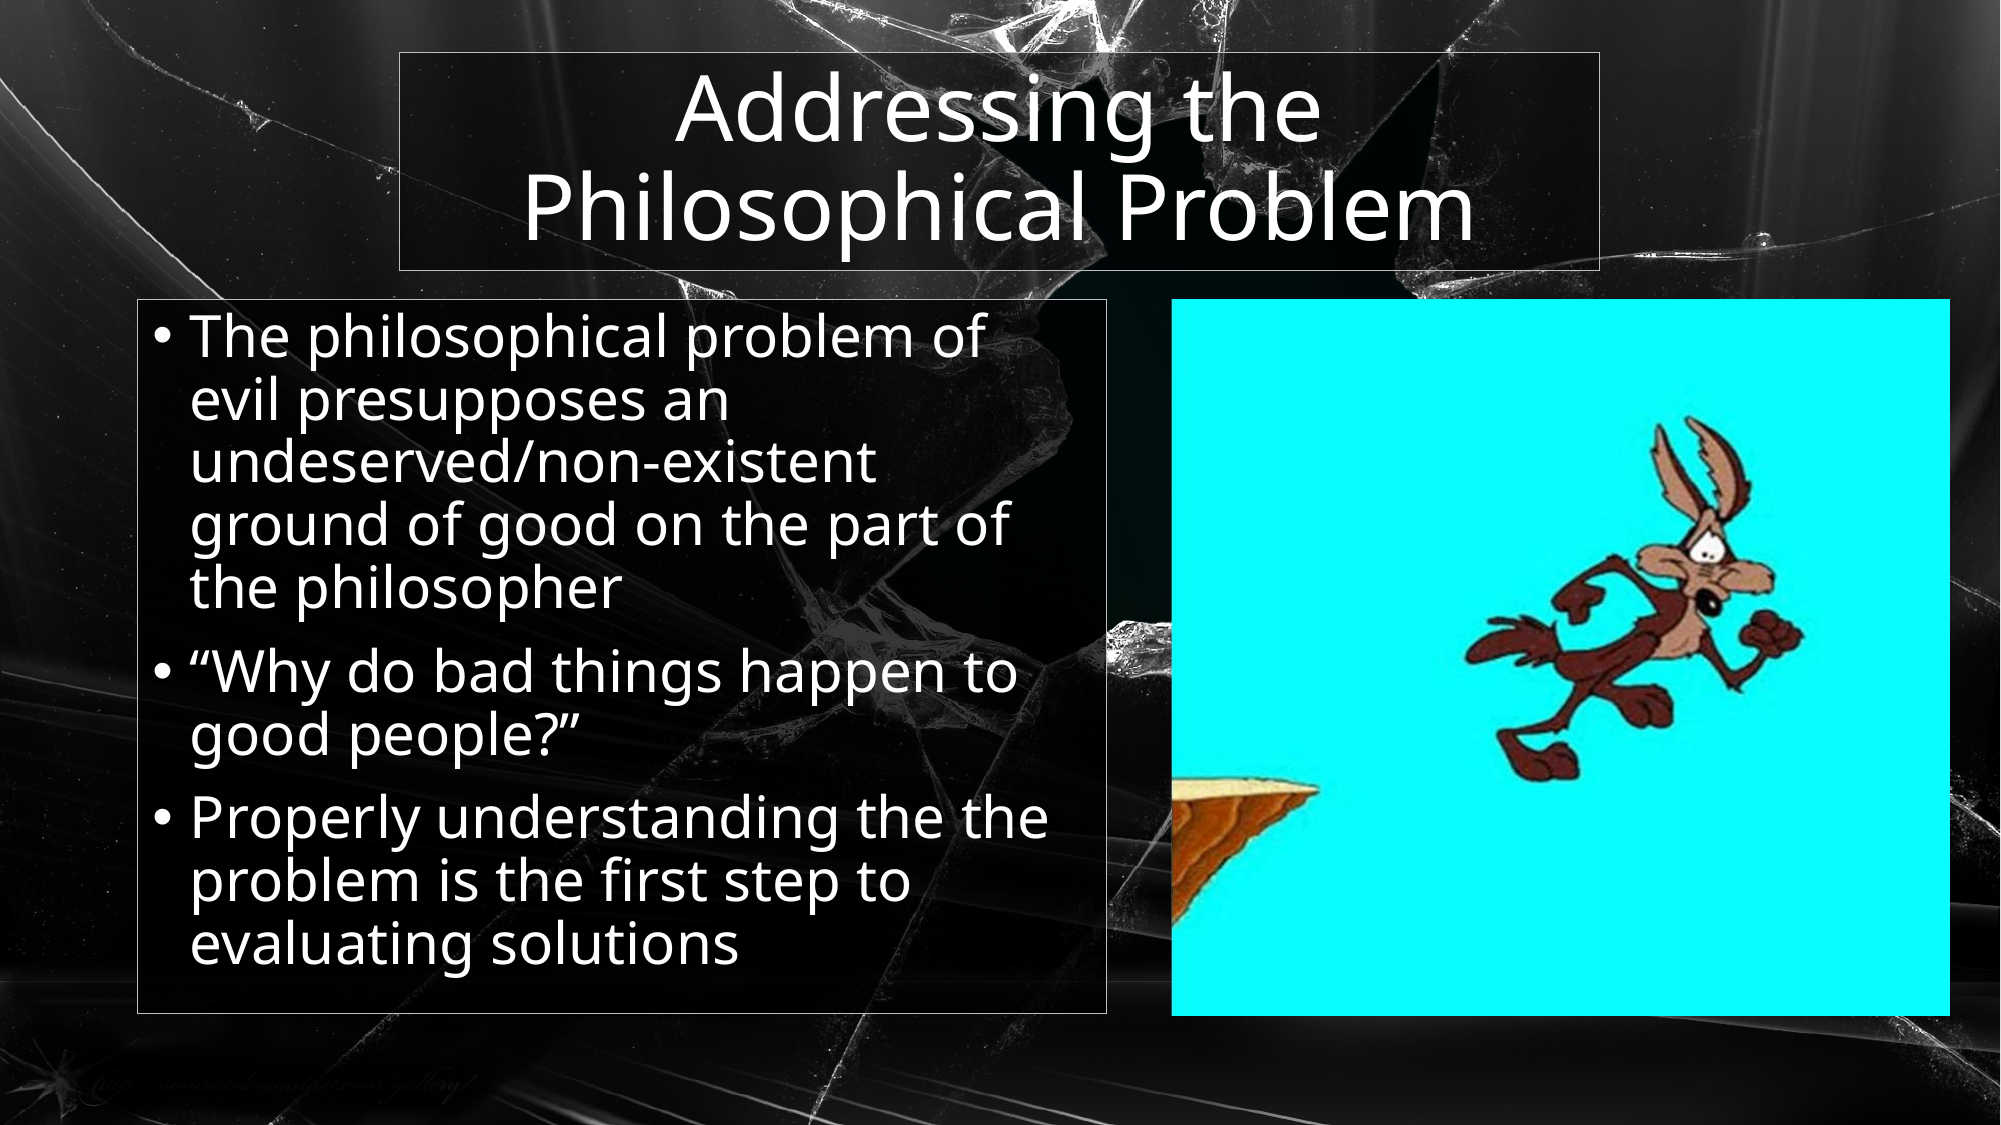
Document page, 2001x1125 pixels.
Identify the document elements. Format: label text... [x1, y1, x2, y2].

title Addressing the Philosophical Problem [399, 52, 1600, 271]
list The philosophical problem of evil presupposes an undeserved/non-existent ground of good on the part of the philosopher “Why do bad things happen to good people?” Properly understanding the the problem is the first step to evaluating solutions [137, 299, 1107, 1014]
picture [0, 0, 2001, 1125]
